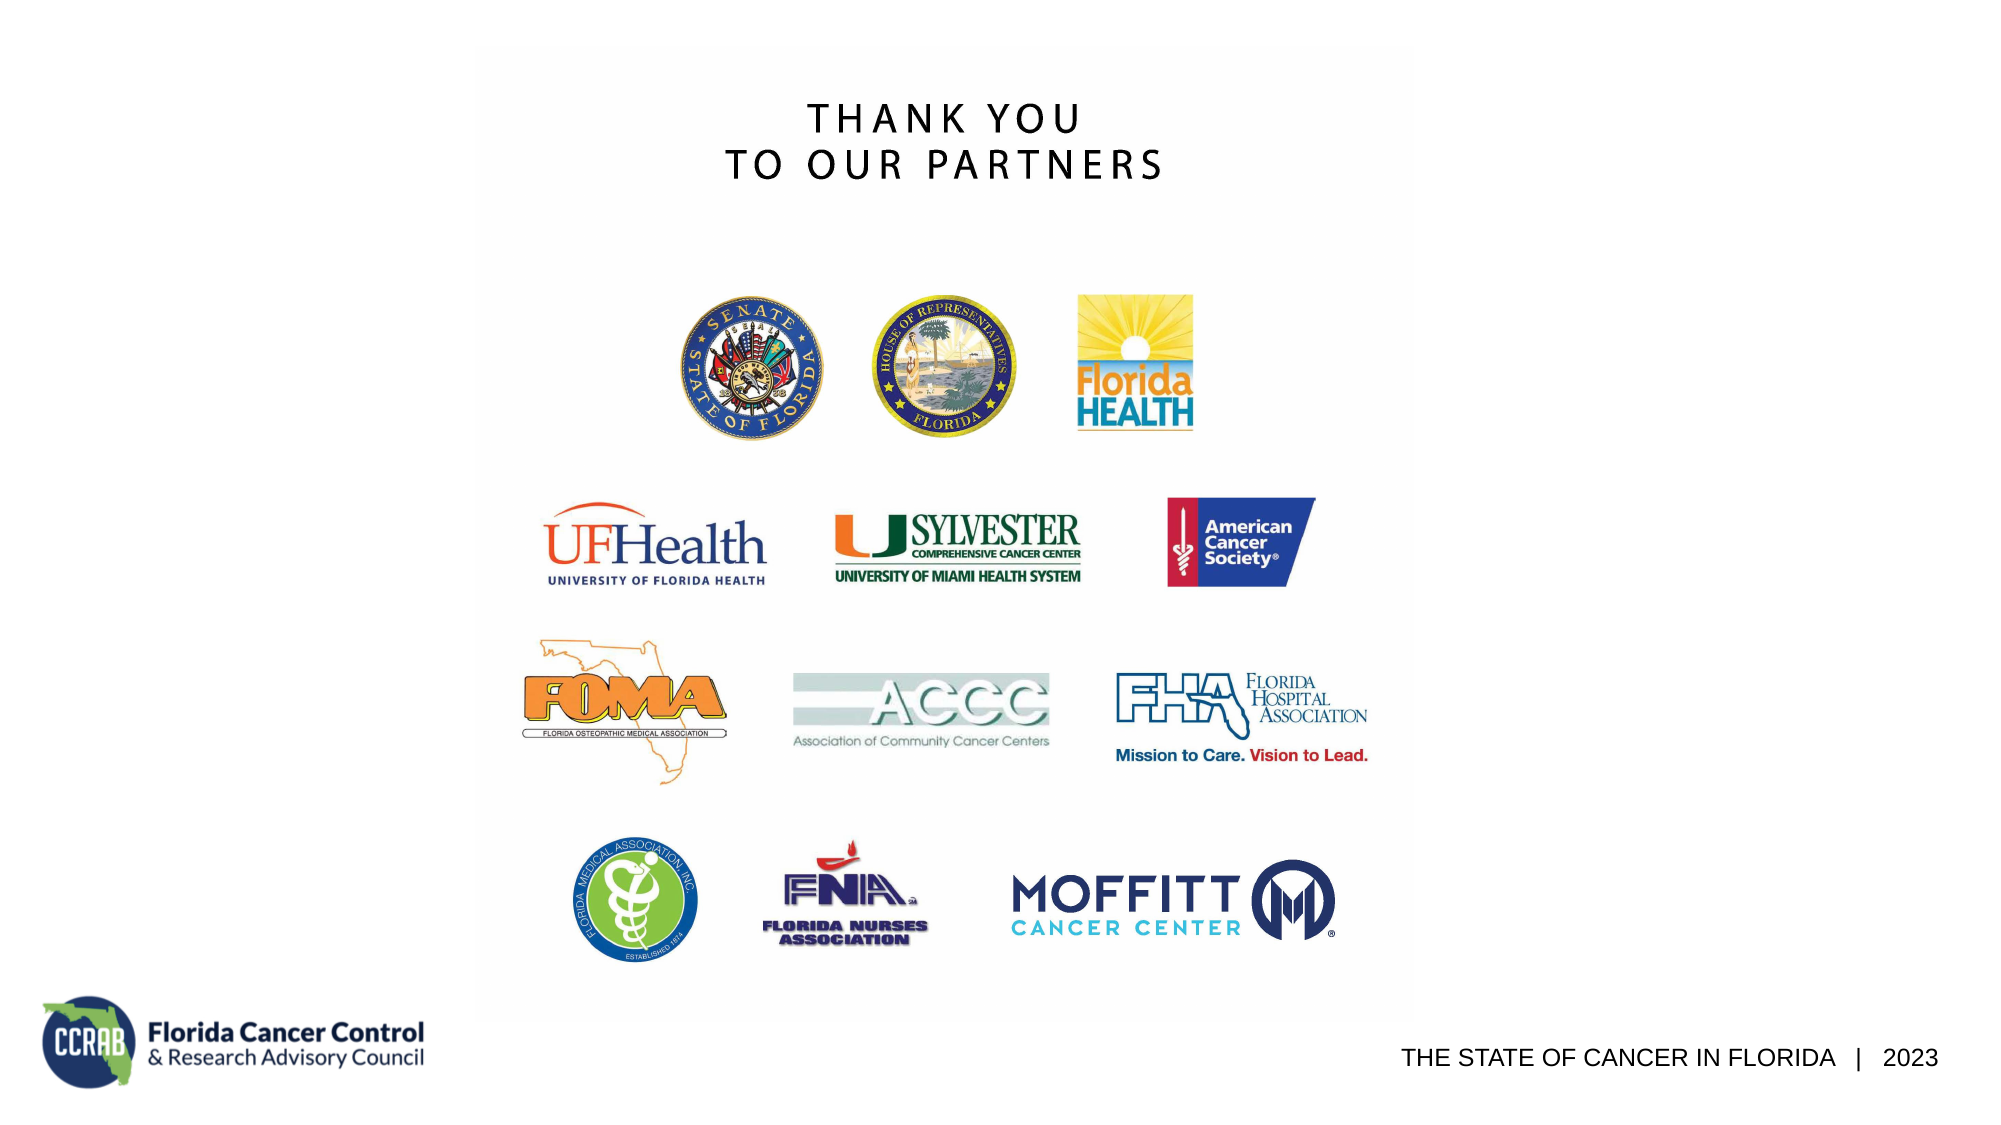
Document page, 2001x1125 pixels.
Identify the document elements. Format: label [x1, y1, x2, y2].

picture [41, 981, 446, 1103]
picture [475, 46, 1414, 1022]
